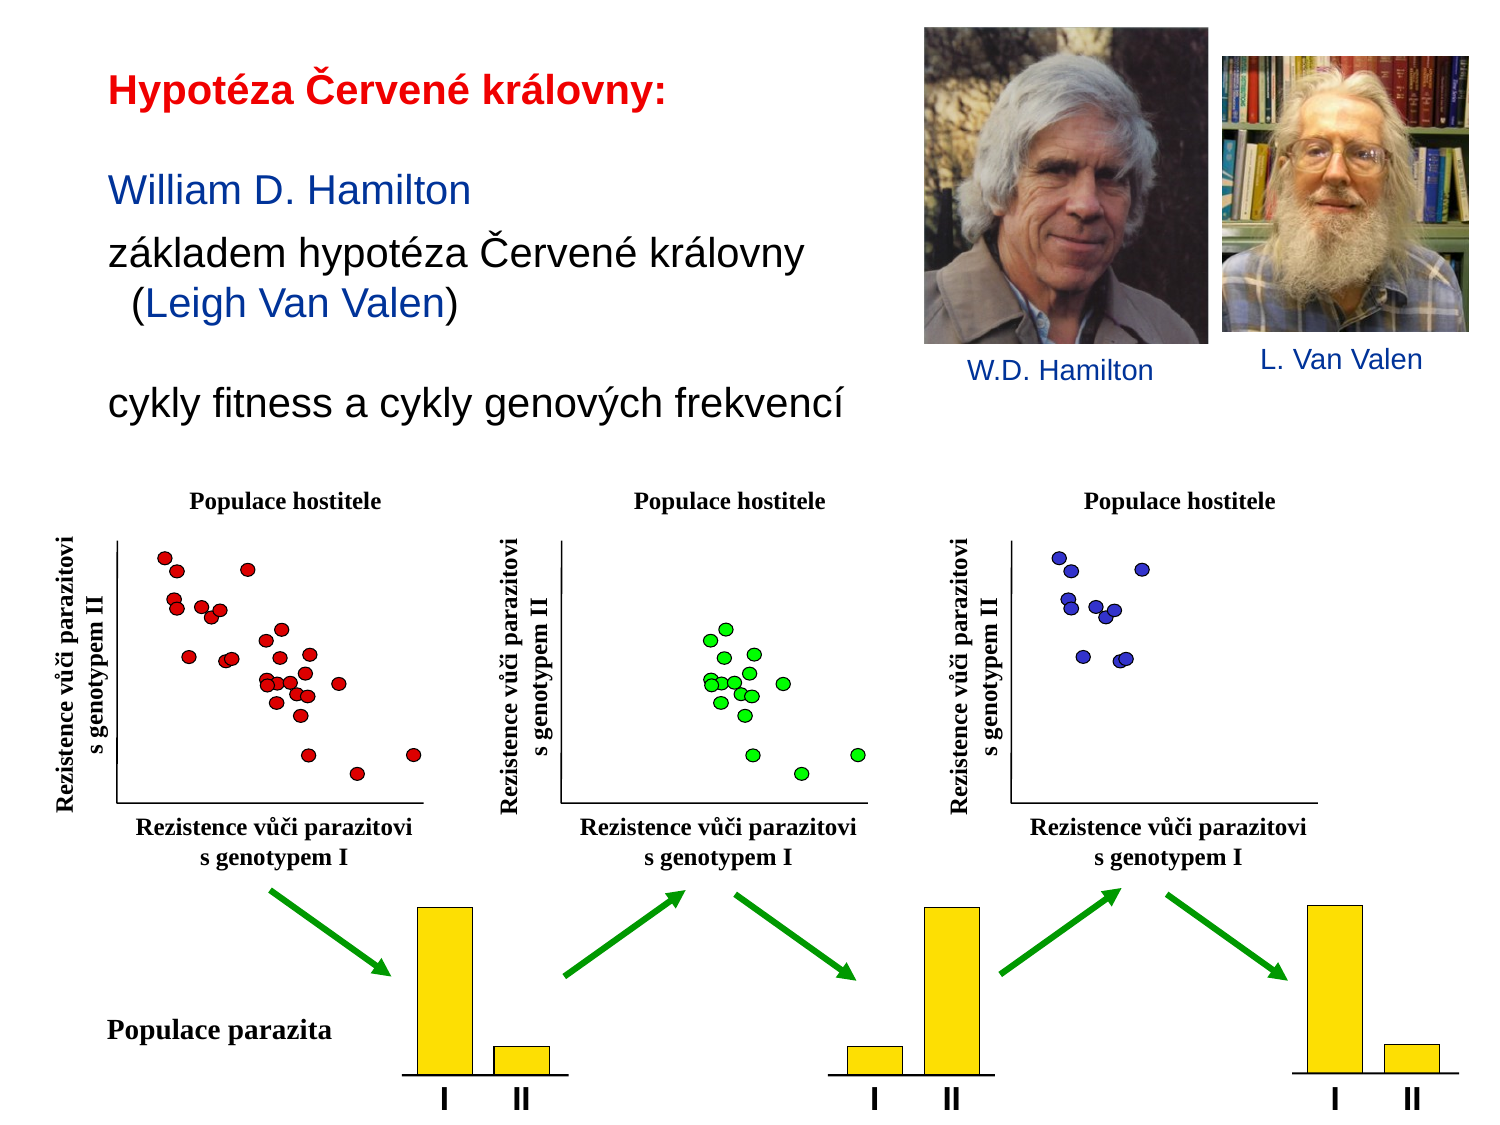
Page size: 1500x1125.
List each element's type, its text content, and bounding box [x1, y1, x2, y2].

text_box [40, 477, 429, 879]
text_box Hypotéza Červené královny: William D. Hamilton základem hypotéza Červené královny (Leigh Van Valen) cykly fitness a cykly genových frekvencí [93, 55, 860, 433]
picture [1221, 56, 1470, 332]
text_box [484, 477, 874, 977]
text_box L. Van Valen [1245, 341, 1439, 383]
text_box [1166, 894, 1460, 1125]
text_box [734, 894, 995, 1125]
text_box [92, 889, 569, 1125]
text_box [934, 477, 1324, 975]
text_box W.D. Hamilton [952, 353, 1169, 394]
picture [923, 26, 1209, 345]
